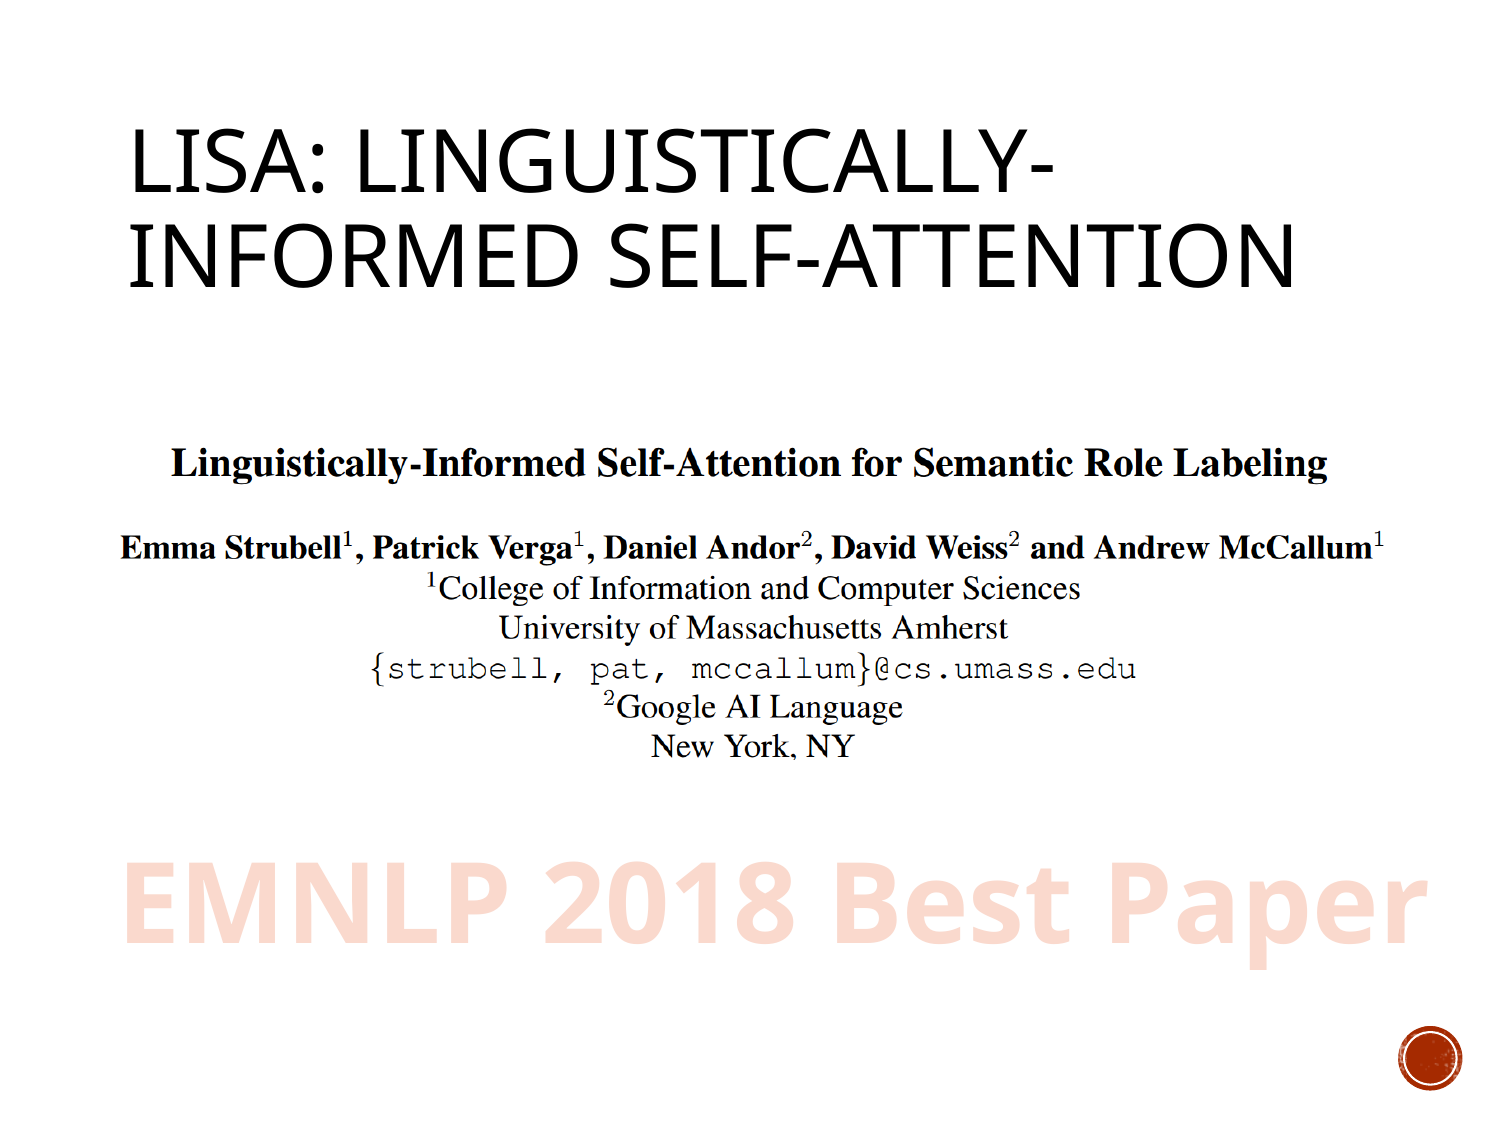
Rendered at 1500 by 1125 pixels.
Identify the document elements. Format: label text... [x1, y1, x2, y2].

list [115, 440, 1386, 760]
title LISA: Linguistically-Informed Self-Attention [112, 79, 1388, 344]
text_box EMNLP 2018 Best Paper [101, 823, 1446, 974]
